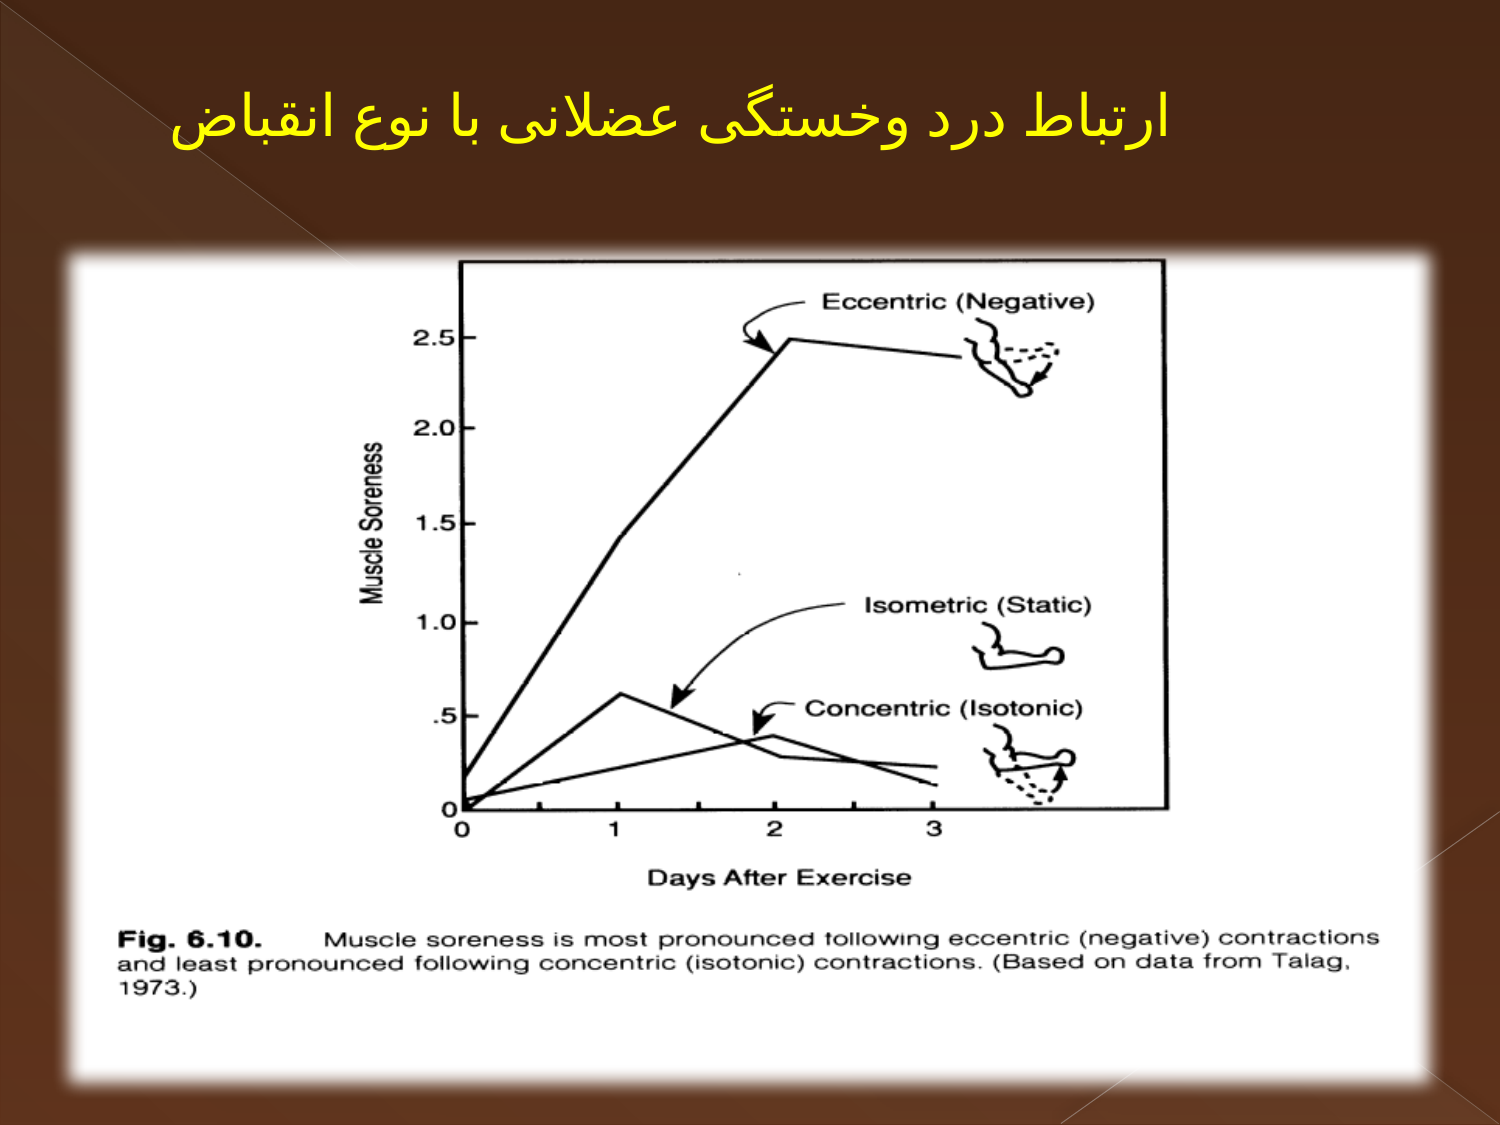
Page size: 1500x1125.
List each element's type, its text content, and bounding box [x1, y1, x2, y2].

picture [52, 237, 1448, 1102]
title ارتباط درد وخستگی عضلانی با نوع انقباض [75, 19, 1425, 207]
